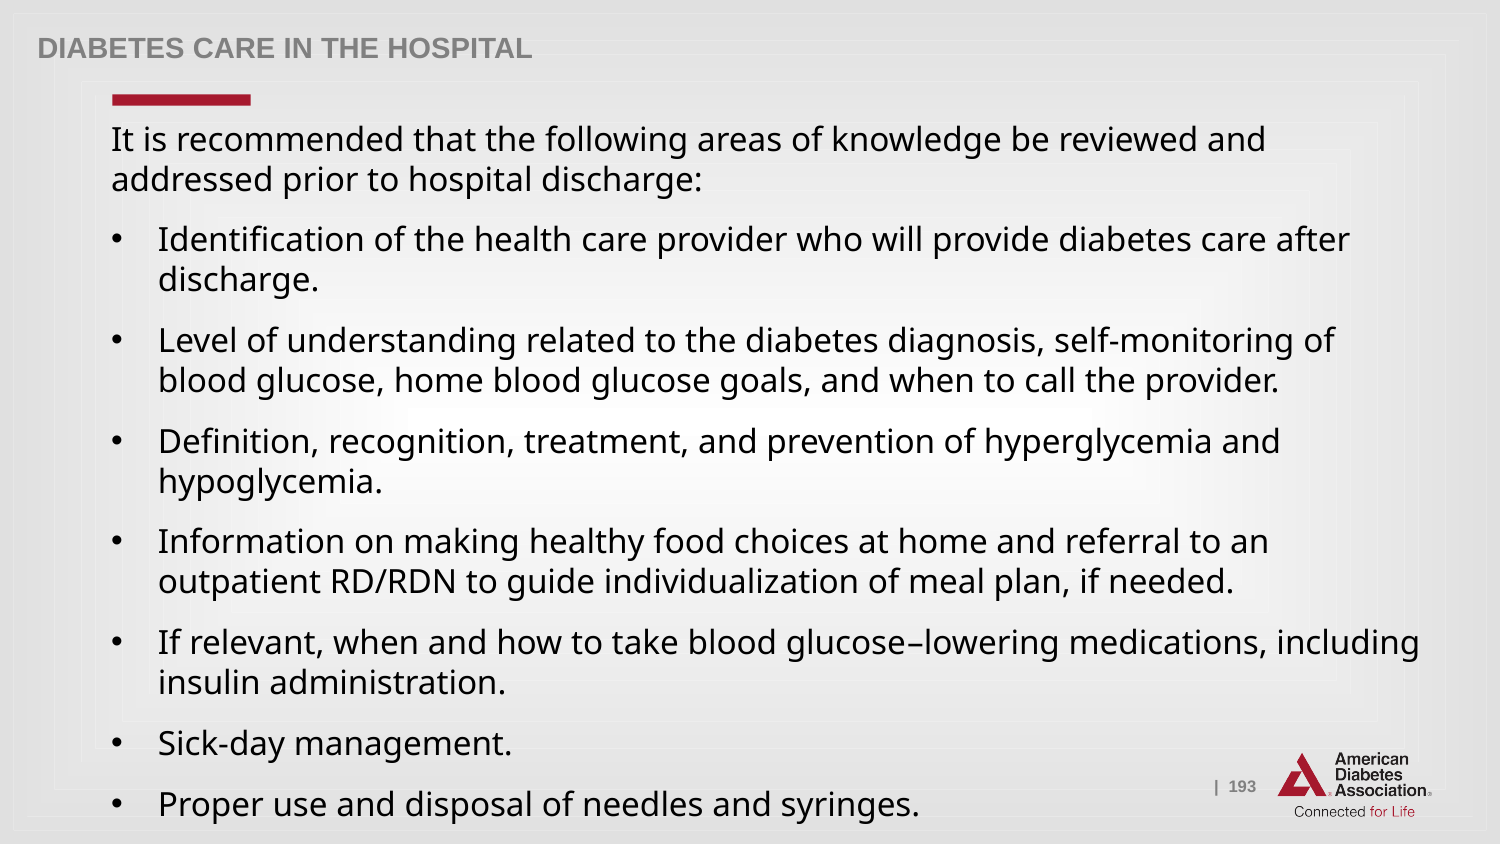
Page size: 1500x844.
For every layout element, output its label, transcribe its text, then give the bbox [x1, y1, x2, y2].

text_box It is recommended that the following areas of knowledge be reviewed and addressed prior to hospital discharge: Identification of the health care provider who will provide diabetes care after discharge. Level of understanding related to the diabetes diagnosis, self-monitoring of blood glucose, home blood glucose goals, and when to call the provider. Definition, recognition, treatment, and prevention of hyperglycemia and hypoglycemia. Information on making healthy food choices at home and referral to an outpatient RD/RDN to guide individualization of meal plan, if needed. If relevant, when and how to take blood glucose–lowering medications, including insulin administration. Sick-day management. Proper use and disposal of needles and syringes. [111, 117, 1424, 823]
picture [1424, 752, 1432, 817]
list Diabetes care in the hospital [22, 26, 1316, 57]
